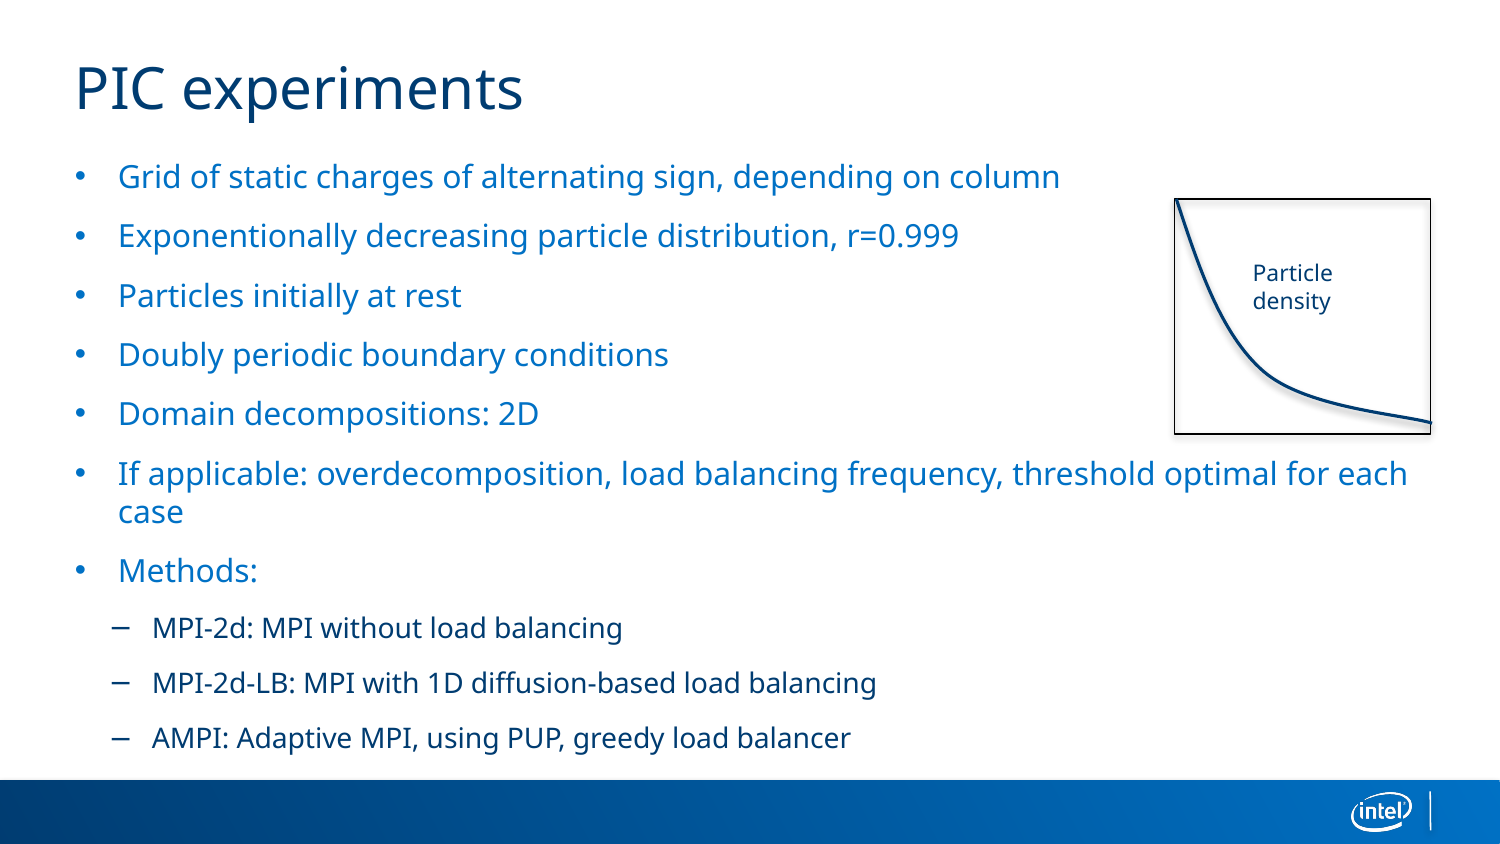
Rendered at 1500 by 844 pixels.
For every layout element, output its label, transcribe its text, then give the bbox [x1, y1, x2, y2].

slide_number [1127, 791, 1478, 837]
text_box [1174, 198, 1433, 435]
title PIC experiments [74, 50, 1425, 136]
list Grid of static charges of alternating sign, depending on column Exponentionally decreasing particle distribution, r=0.999 Particles initially at rest Doubly periodic boundary conditions Domain decompositions: 2D If applicable: overdecomposition, load balancing frequency, threshold optimal for each case Methods: MPI-2d: MPI without load balancing MPI-2d-LB: MPI with 1D diffusion-based load balancing AMPI: Adaptive MPI, using PUP, greedy load balancer [74, 156, 1425, 760]
